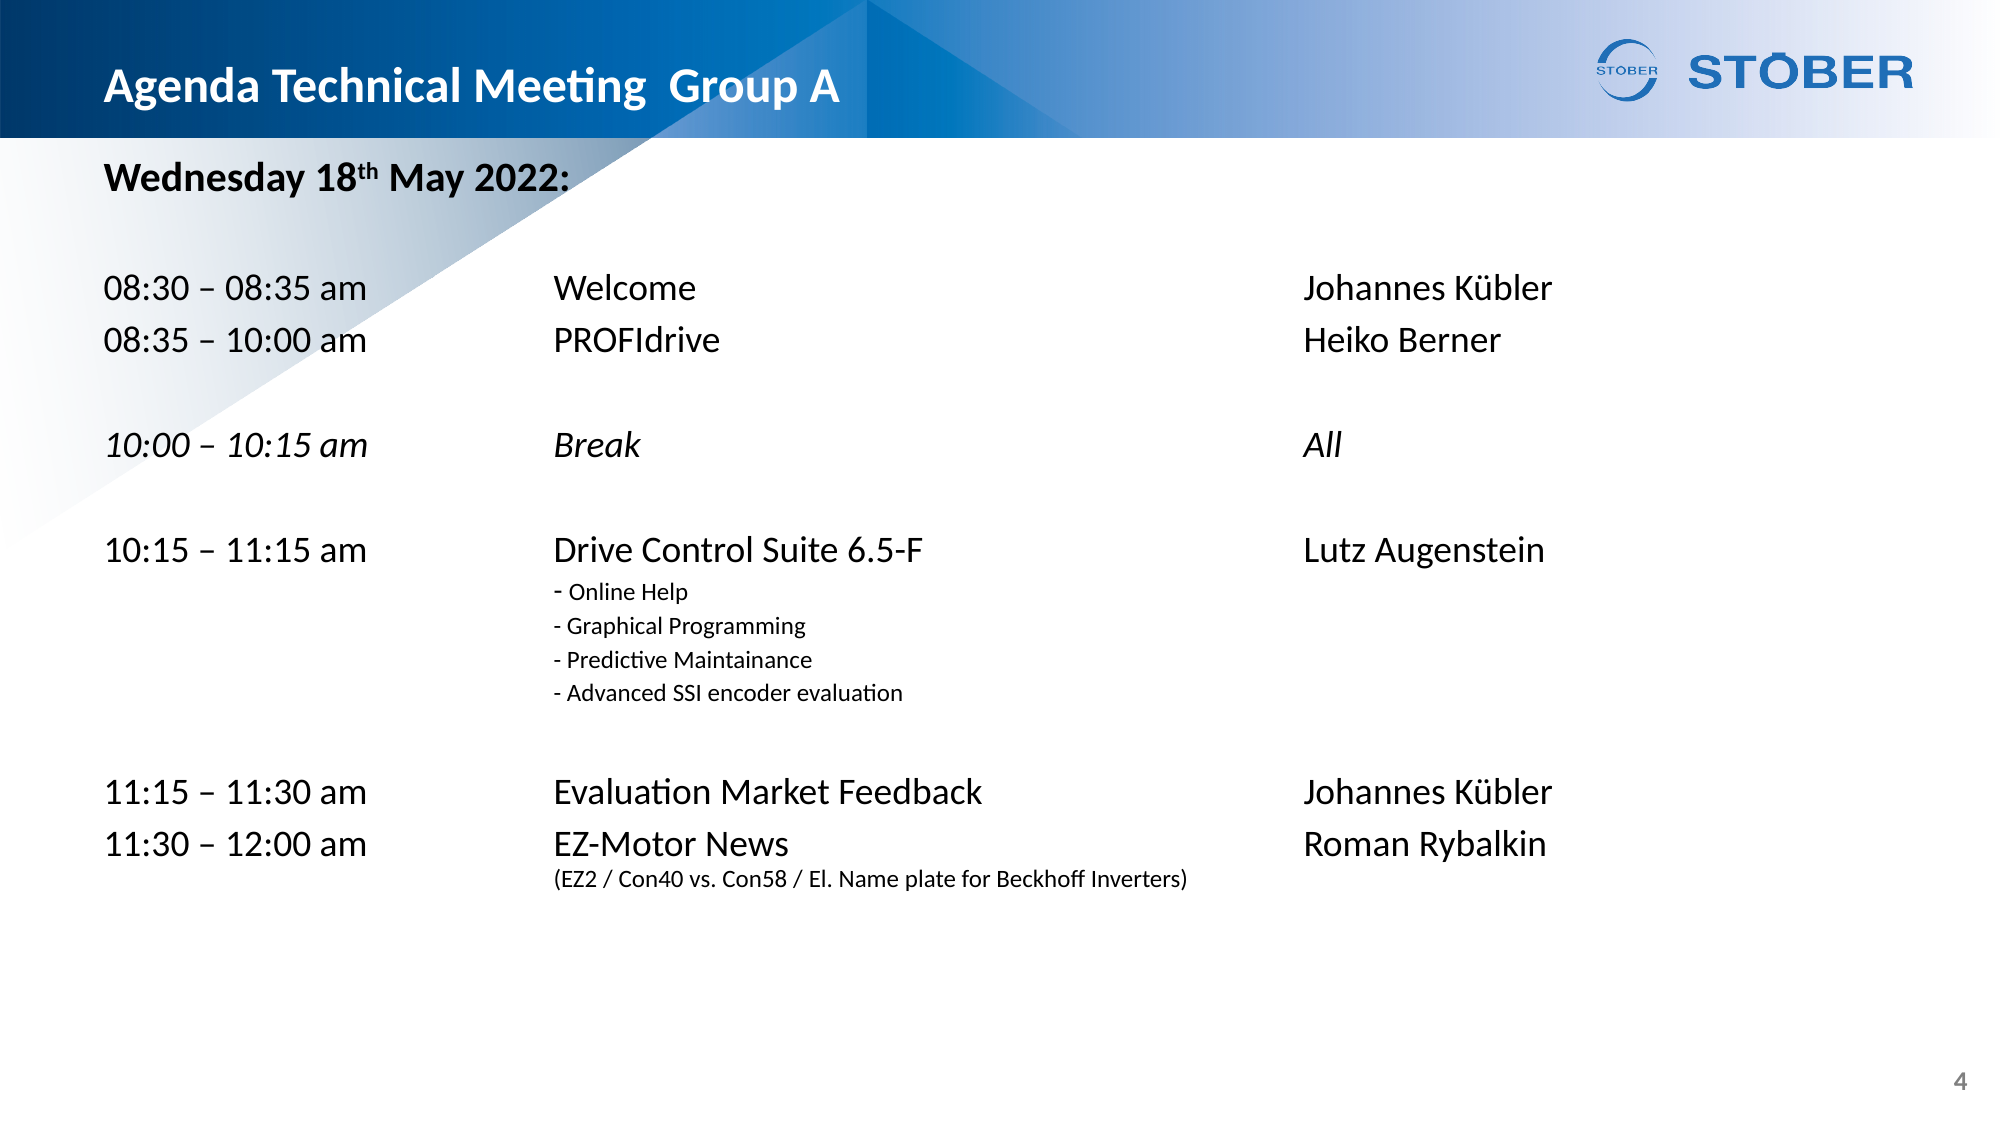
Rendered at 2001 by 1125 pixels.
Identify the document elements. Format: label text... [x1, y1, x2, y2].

title Agenda Technical Meeting Group A [88, 48, 1399, 125]
picture [0, 0, 2000, 138]
list Wednesday 18th May 2022: 08:30 – 08:35 am Welcome Johannes Kübler 08:35 – 10:00 am PROFIdrive Heiko Berner 10:00 – 10:15 am Break All 10:15 – 11:15 am Drive Control Suite 6.5-F Lutz Augenstein - Online Help - Graphical Programming - Predictive Maintainance - Advanced SSI encoder evaluation 11:15 – 11:30 am Evaluation Market Feedback Johannes Kübler 11:30 – 12:00 am EZ-Motor News Roman Rybalkin (EZ2 / Con40 vs. Con58 / El. Name plate for Beckhoff Inverters) [88, 156, 1920, 1112]
